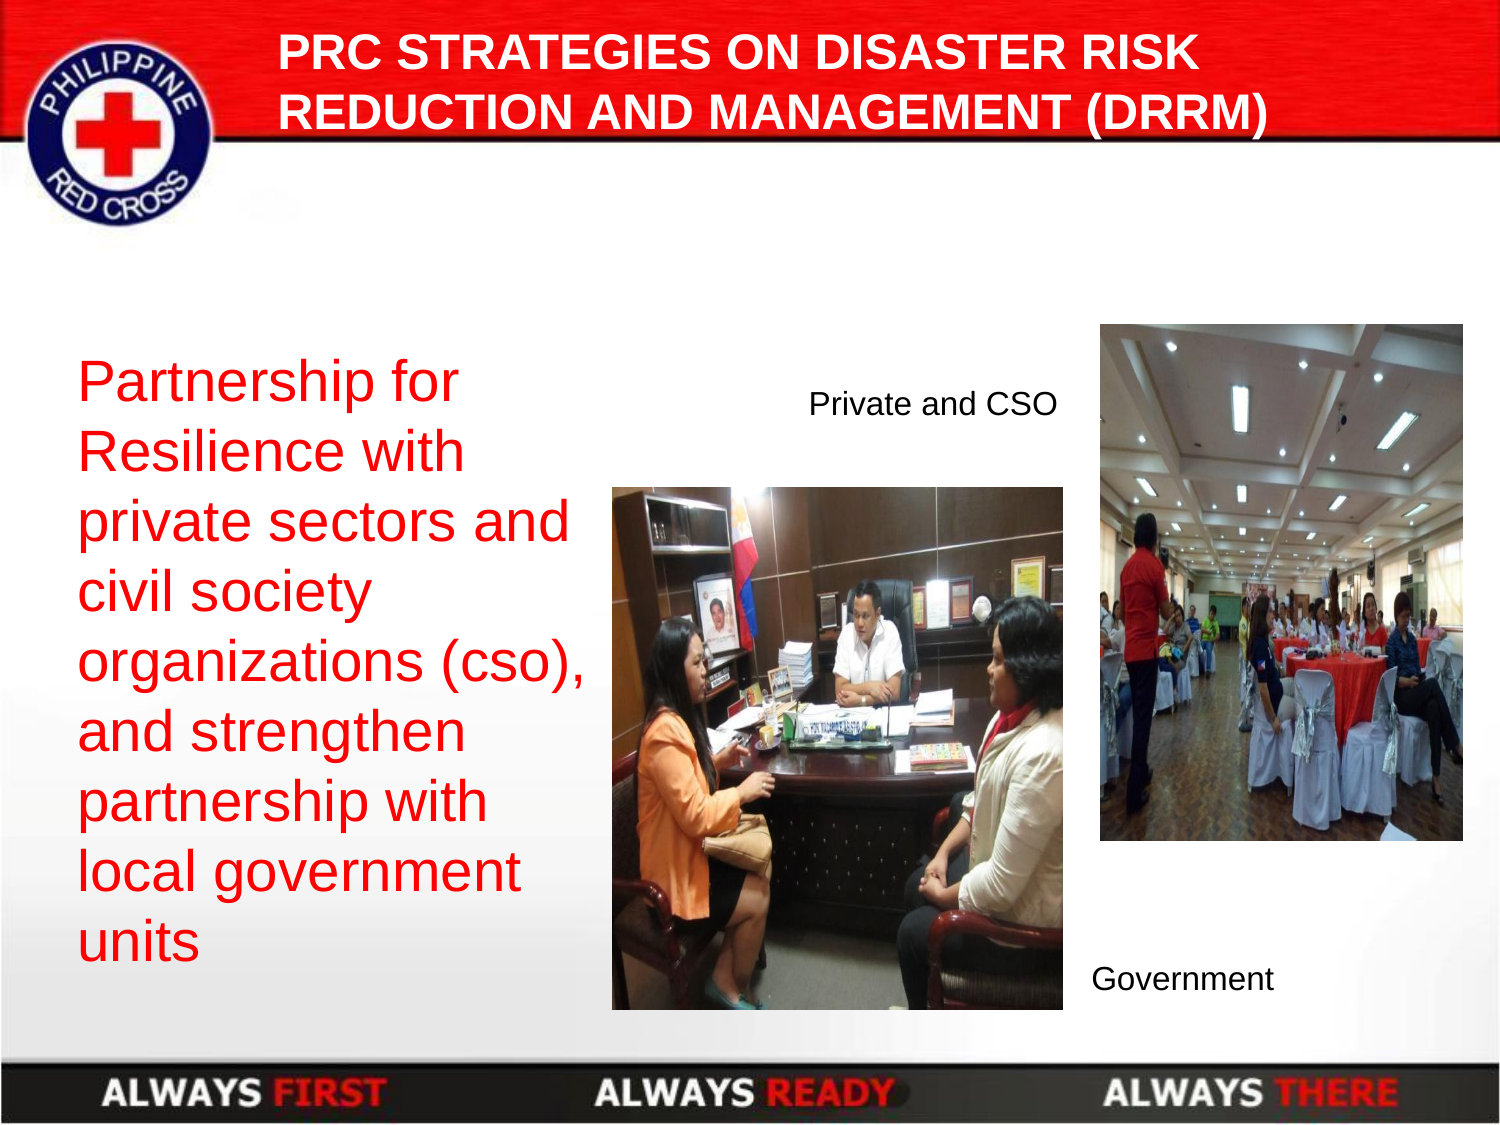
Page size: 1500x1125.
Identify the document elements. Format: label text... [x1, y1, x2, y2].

text_box Partnership for Resilience with private sectors and civil society organizations (cso), and strengthen partnership with local government units [62, 336, 638, 981]
text_box Government [1076, 949, 1290, 1005]
picture [0, 0, 1500, 1125]
text_box PRC STRATEGIES ON DISASTER RISK REDUCTION AND MANAGEMENT (DRRM) [262, 12, 1300, 148]
text_box Private and CSO [793, 374, 1074, 430]
